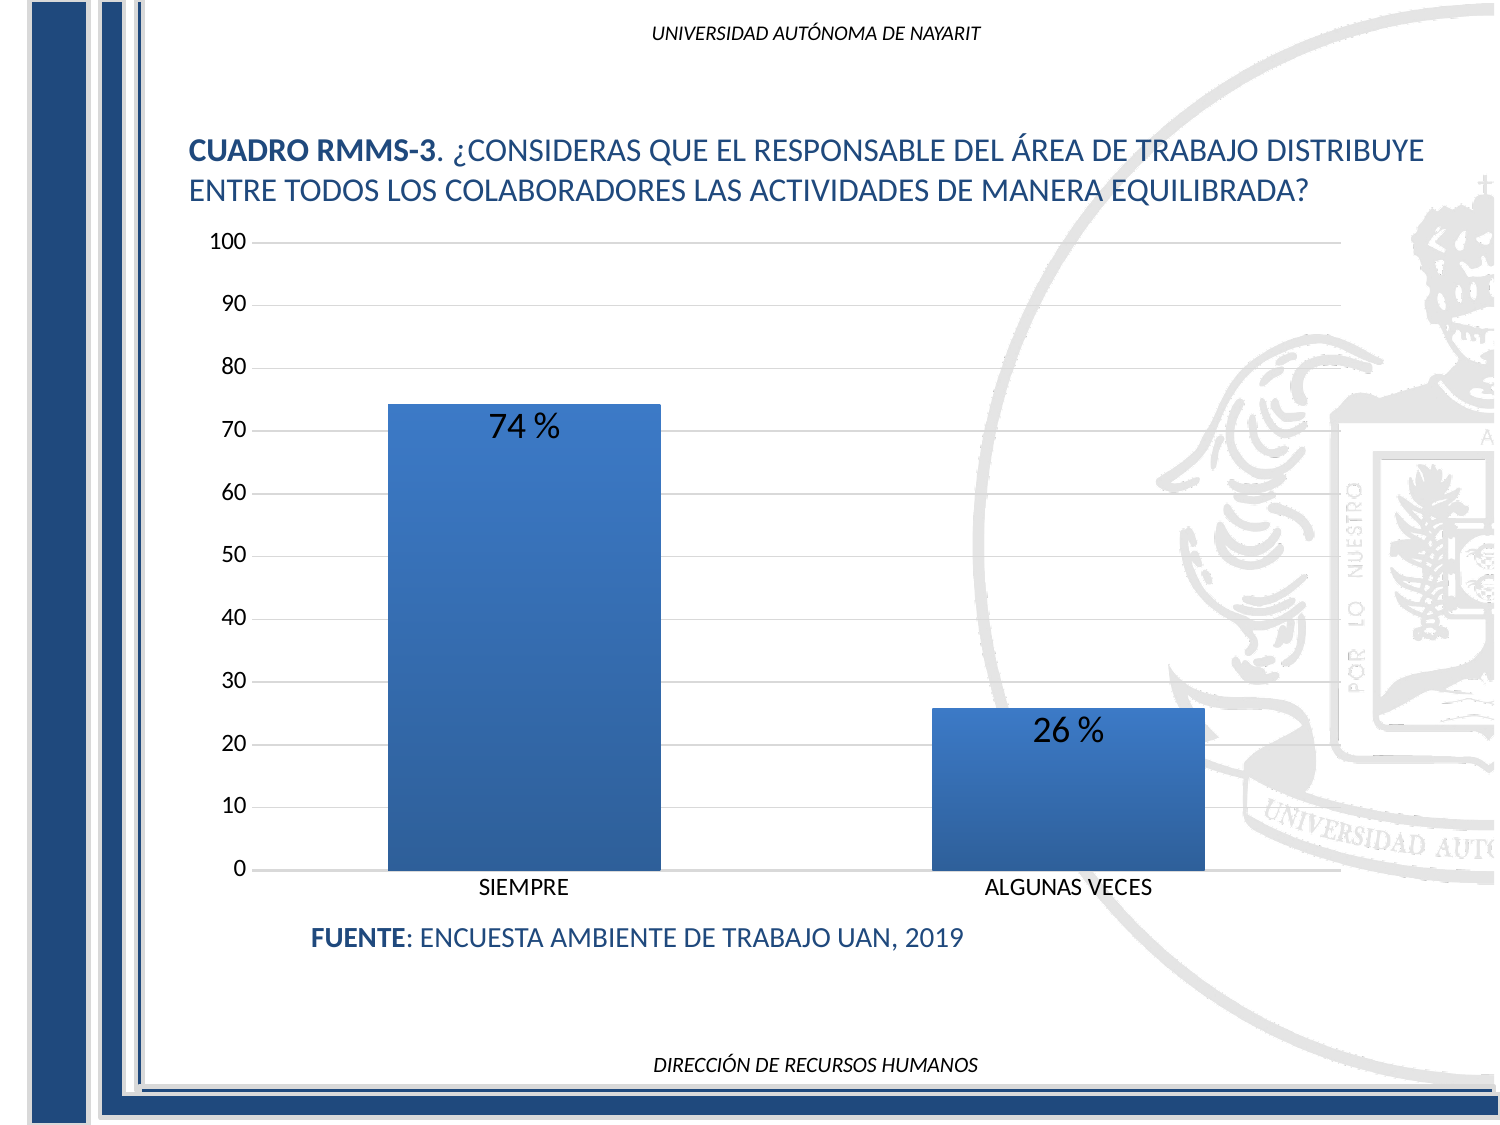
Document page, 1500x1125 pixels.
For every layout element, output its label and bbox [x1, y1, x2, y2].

text_box [29, 0, 1500, 1125]
chart [184, 216, 1365, 916]
